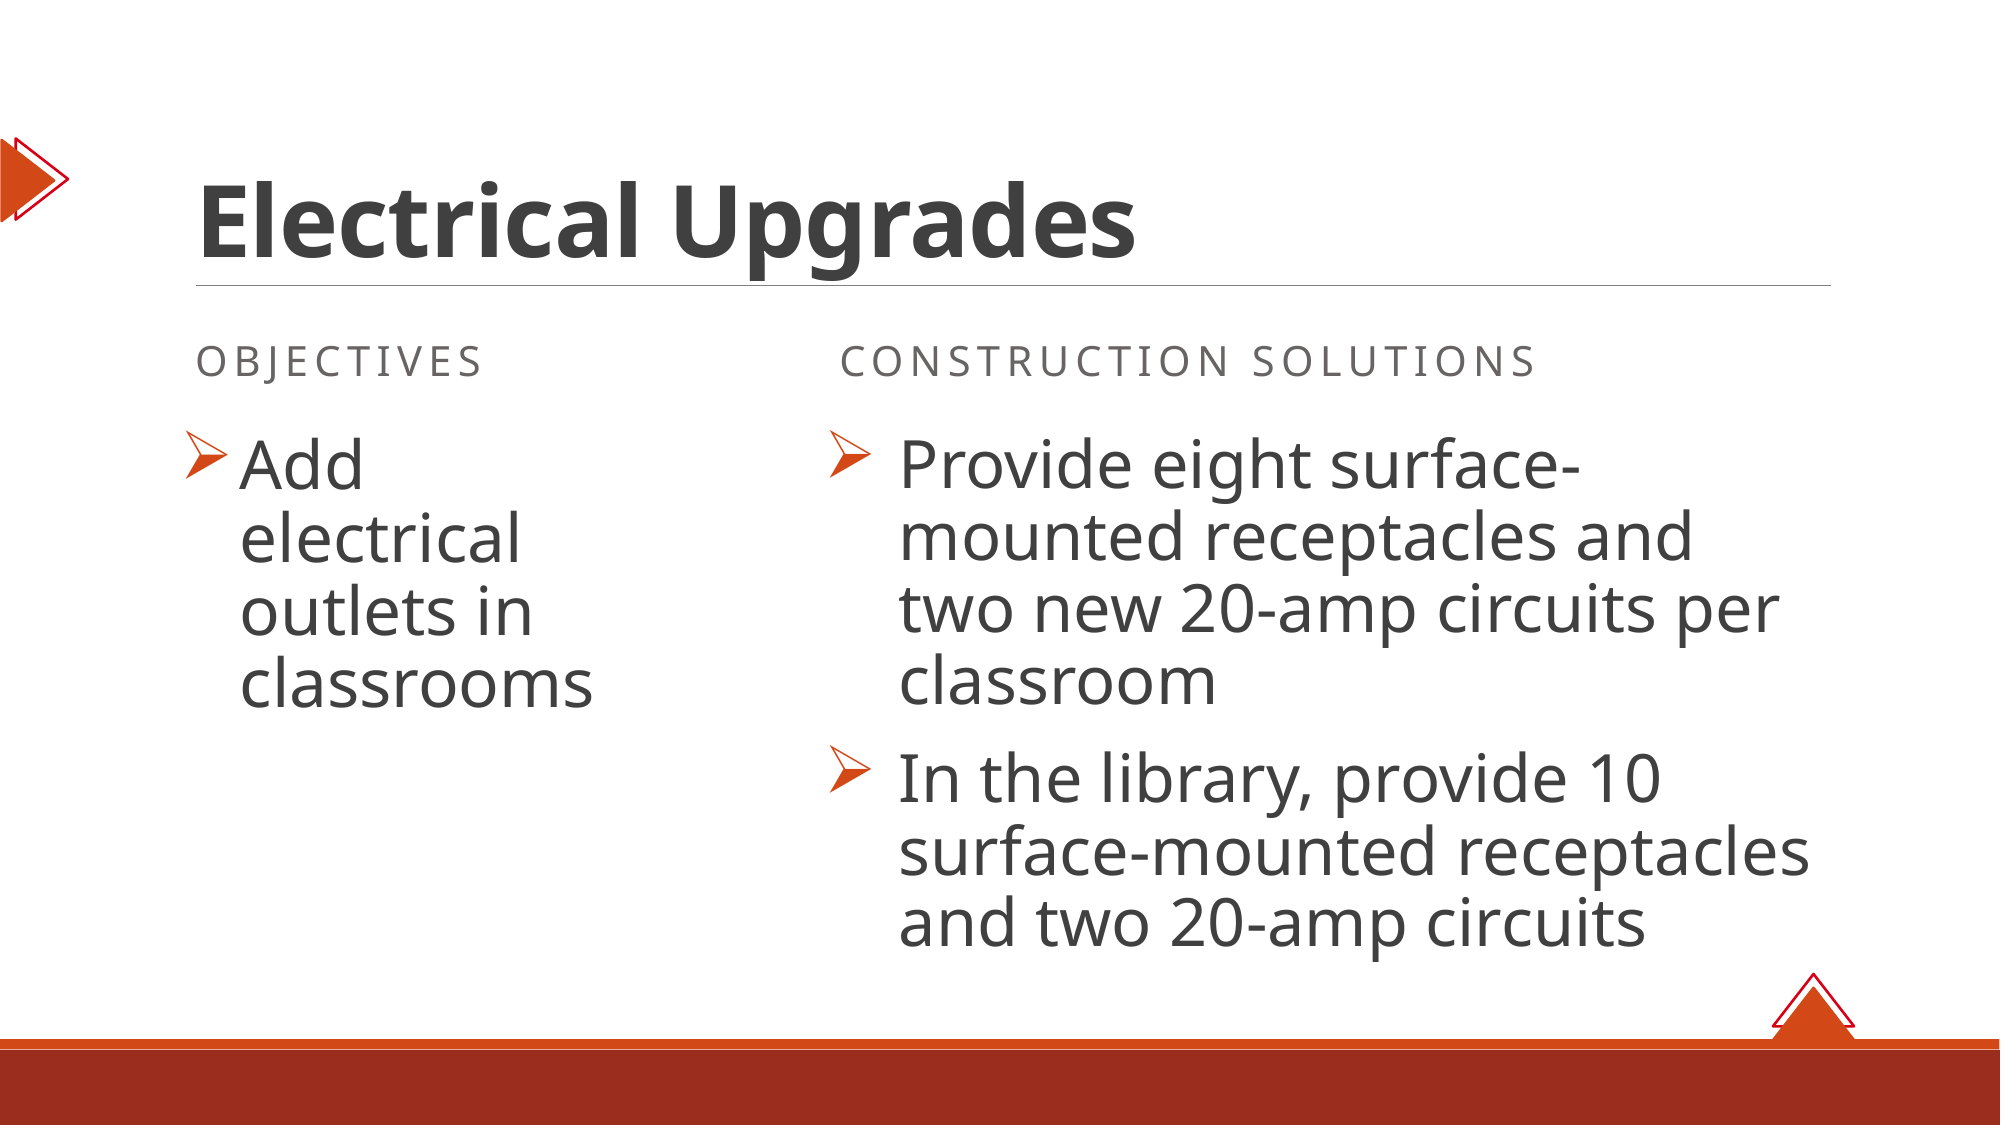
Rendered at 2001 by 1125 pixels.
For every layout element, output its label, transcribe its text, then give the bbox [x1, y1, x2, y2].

list Add electrical outlets in classrooms [180, 423, 665, 978]
title Electrical Upgrades [180, 47, 1830, 285]
list Construction solutions [824, 302, 1830, 423]
list Provide eight surface-mounted receptacles and two new 20-amp circuits per classroom In the library, provide 10 surface-mounted receptacles and two 20-amp circuits [824, 423, 1830, 978]
list objectives [180, 302, 600, 423]
